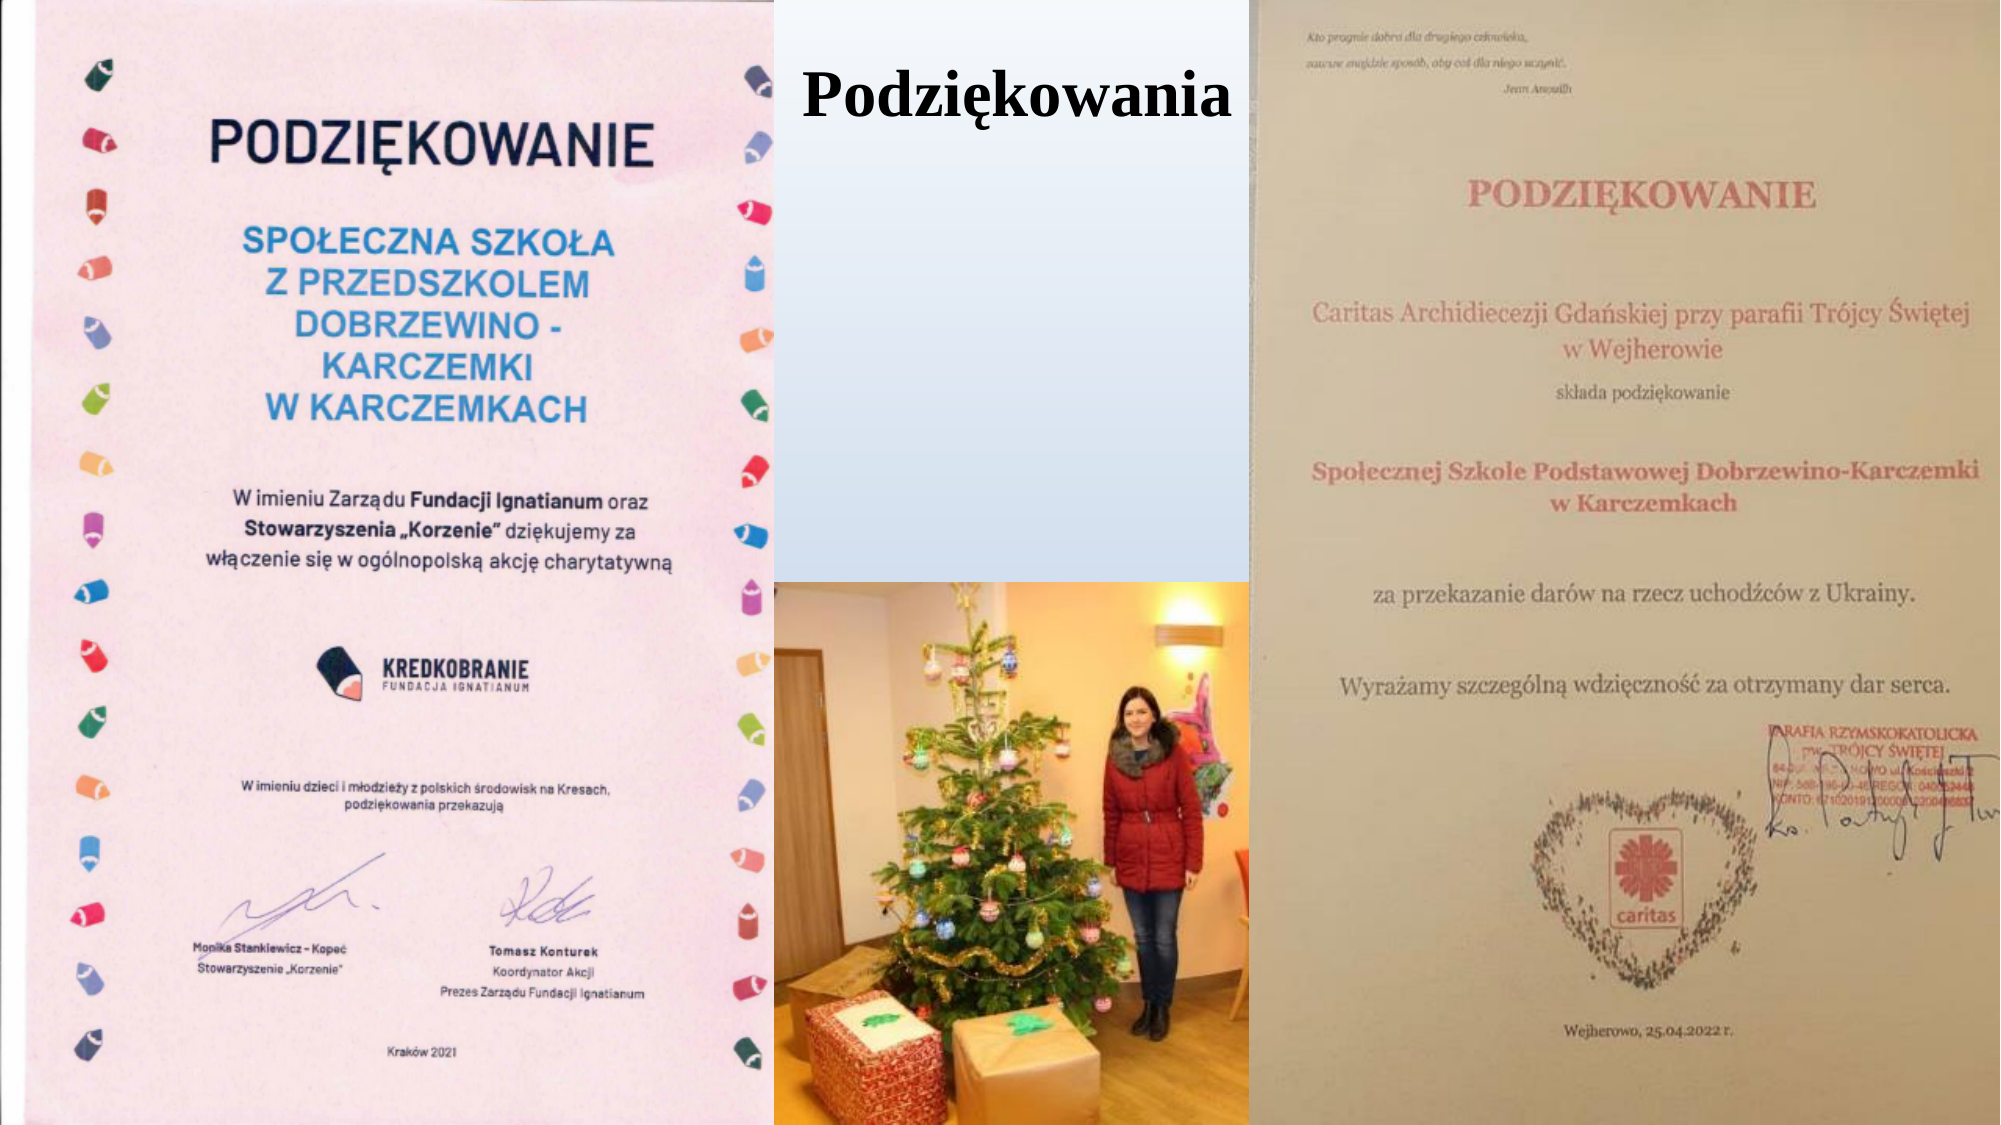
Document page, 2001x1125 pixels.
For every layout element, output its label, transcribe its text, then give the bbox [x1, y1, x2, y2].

text_box Podziękowania [786, 42, 1243, 137]
picture [0, 0, 2000, 1125]
